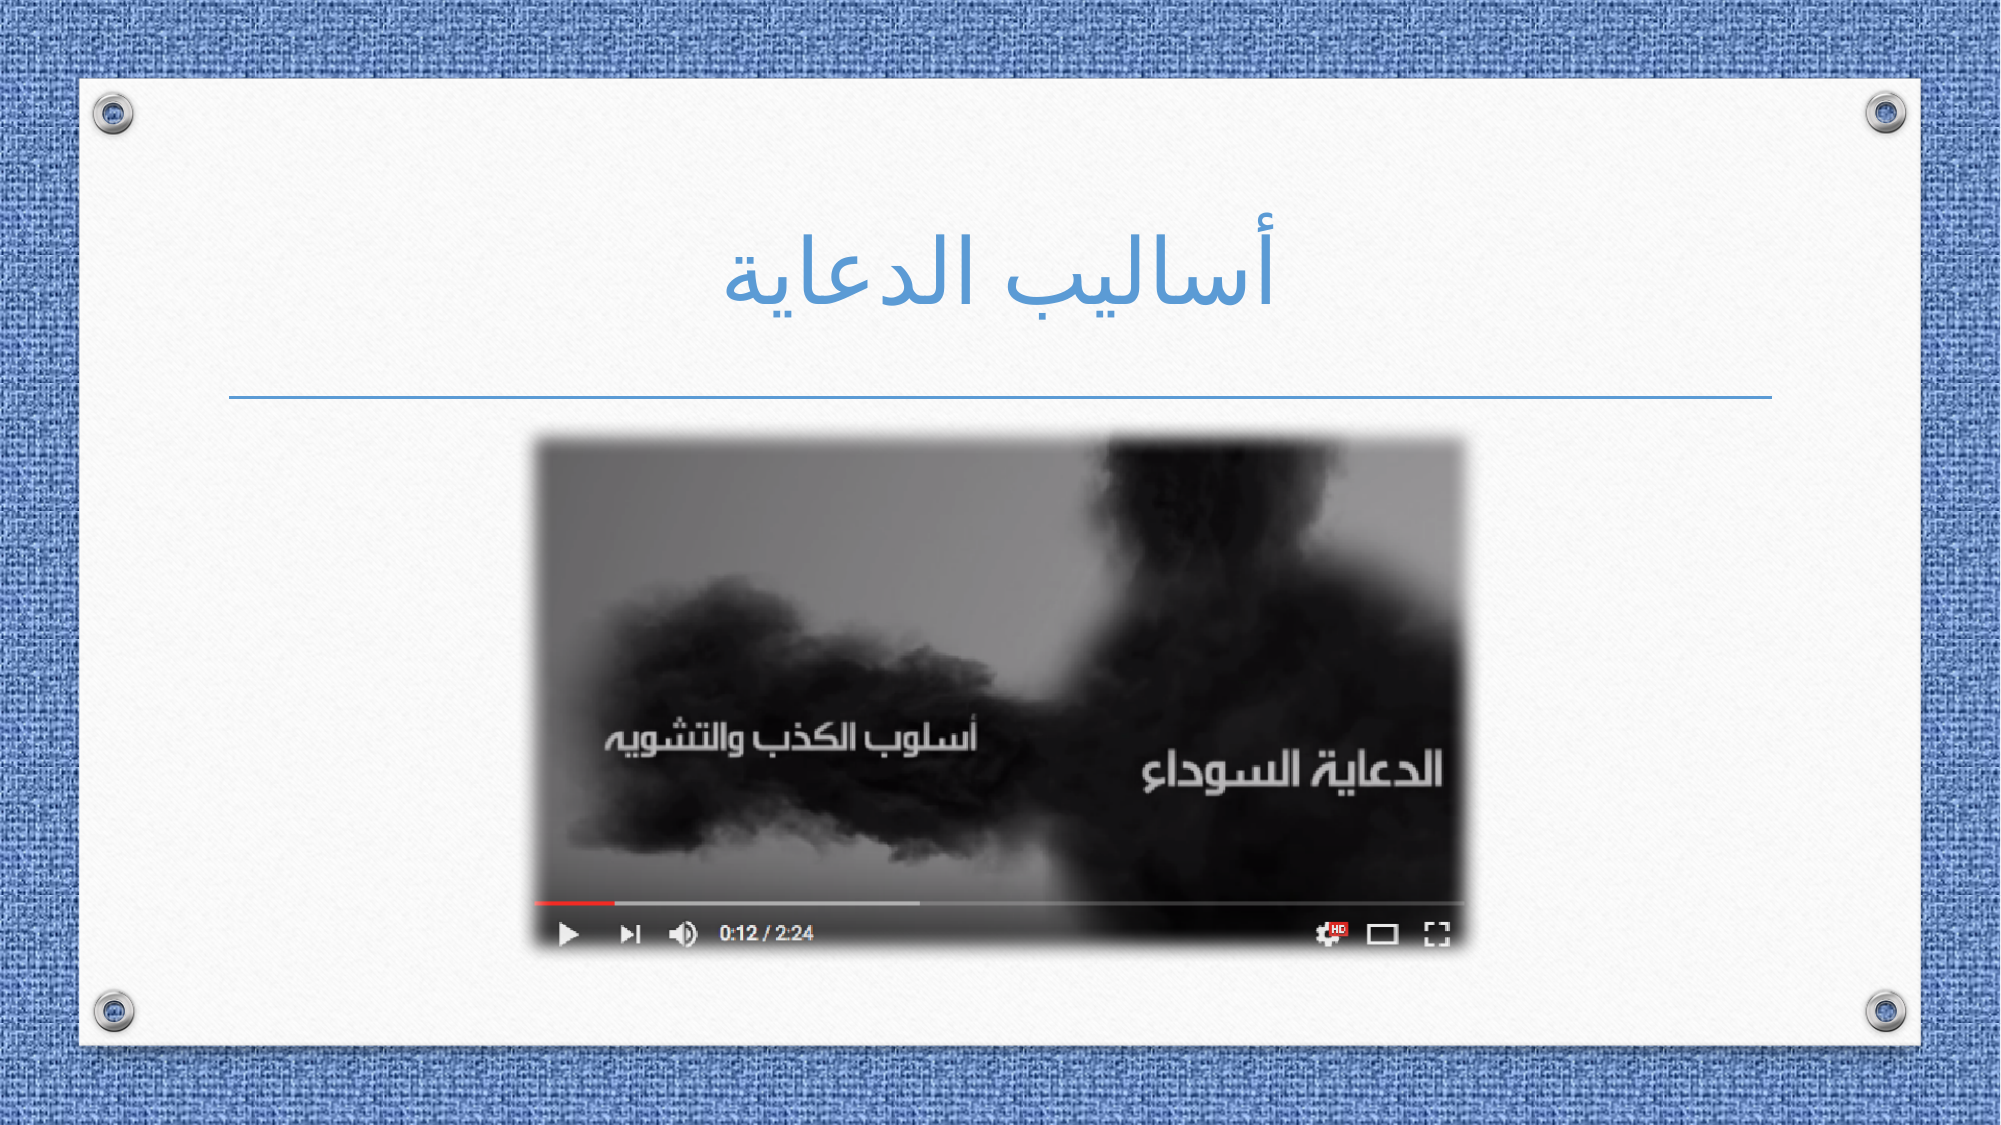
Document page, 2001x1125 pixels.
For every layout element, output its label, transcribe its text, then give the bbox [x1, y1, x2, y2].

title أساليب الدعاية [212, 161, 1788, 375]
picture [0, 0, 2001, 1125]
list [516, 419, 1484, 964]
